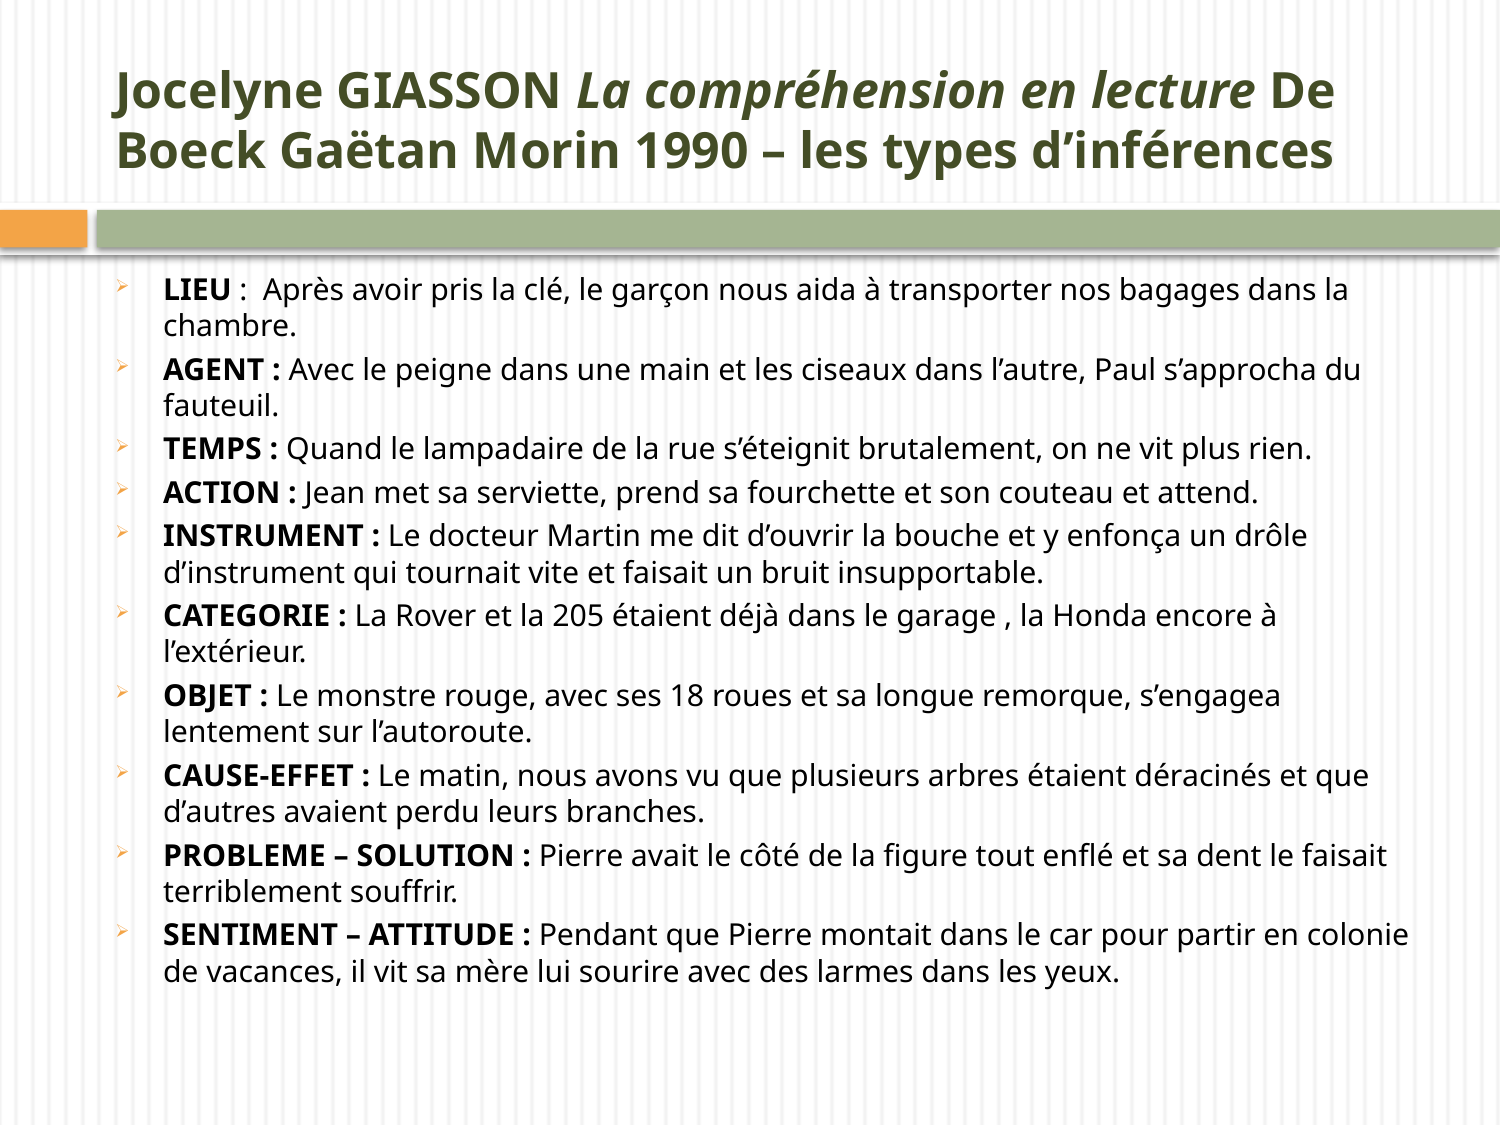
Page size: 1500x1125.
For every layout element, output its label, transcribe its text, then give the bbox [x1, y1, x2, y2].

title Jocelyne GIASSON La compréhension en lecture De Boeck Gaëtan Morin 1990 – les types d’inférences [100, 37, 1439, 201]
list LIEU : Après avoir pris la clé, le garçon nous aida à transporter nos bagages dans la chambre. AGENT : Avec le peigne dans une main et les ciseaux dans l’autre, Paul s’approcha du fauteuil. TEMPS : Quand le lampadaire de la rue s’éteignit brutalement, on ne vit plus rien. ACTION : Jean met sa serviette, prend sa fourchette et son couteau et attend. INSTRUMENT : Le docteur Martin me dit d’ouvrir la bouche et y enfonça un drôle d’instrument qui tournait vite et faisait un bruit insupportable. CATEGORIE : La Rover et la 205 étaient déjà dans le garage , la Honda encore à l’extérieur. OBJET : Le monstre rouge, avec ses 18 roues et sa longue remorque, s’engagea lentement sur l’autoroute. CAUSE-EFFET : Le matin, nous avons vu que plusieurs arbres étaient déracinés et que d’autres avaient perdu leurs branches. PROBLEME – SOLUTION : Pierre avait le côté de la figure tout enflé et sa dent le faisait terriblement souffrir. SENTIMENT – ATTITUDE : Pendant que Pierre montait dans le car pour partir en colonie de vacances, il vit sa mère lui sourire avec des larmes dans les yeux. [100, 262, 1439, 1001]
